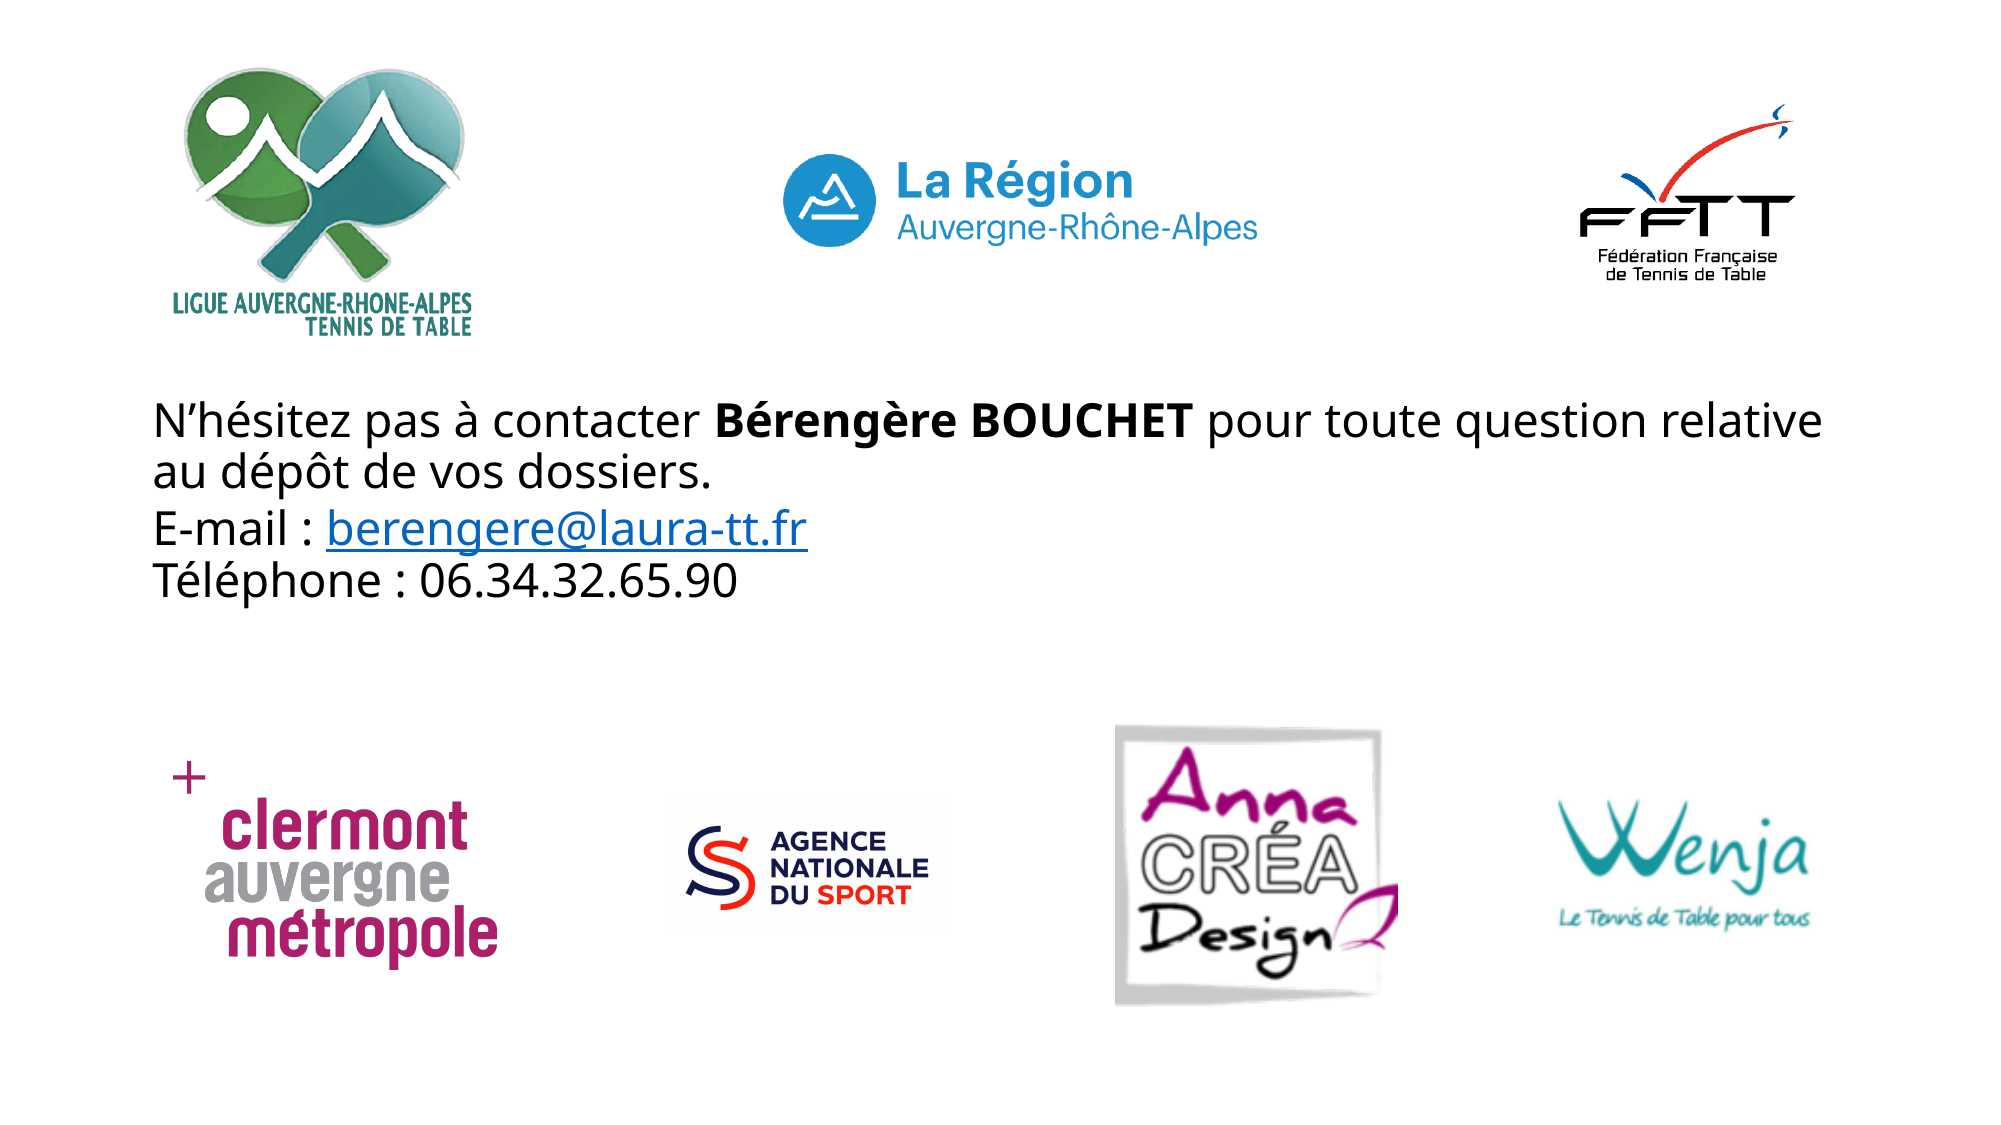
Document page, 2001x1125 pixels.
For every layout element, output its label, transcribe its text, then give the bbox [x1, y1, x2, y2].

picture [783, 154, 1257, 247]
picture [173, 761, 497, 970]
picture [1115, 724, 1398, 1007]
picture [665, 796, 948, 935]
picture [1544, 724, 1826, 1007]
title N’hésitez pas à contacter Bérengère BOUCHET pour toute question relative au dépôt de vos dossiers. E-mail : berengere@laura-tt.fr Téléphone : 06.34.32.65.90 [137, 389, 1863, 672]
picture [173, 65, 472, 336]
picture [1543, 59, 1826, 342]
